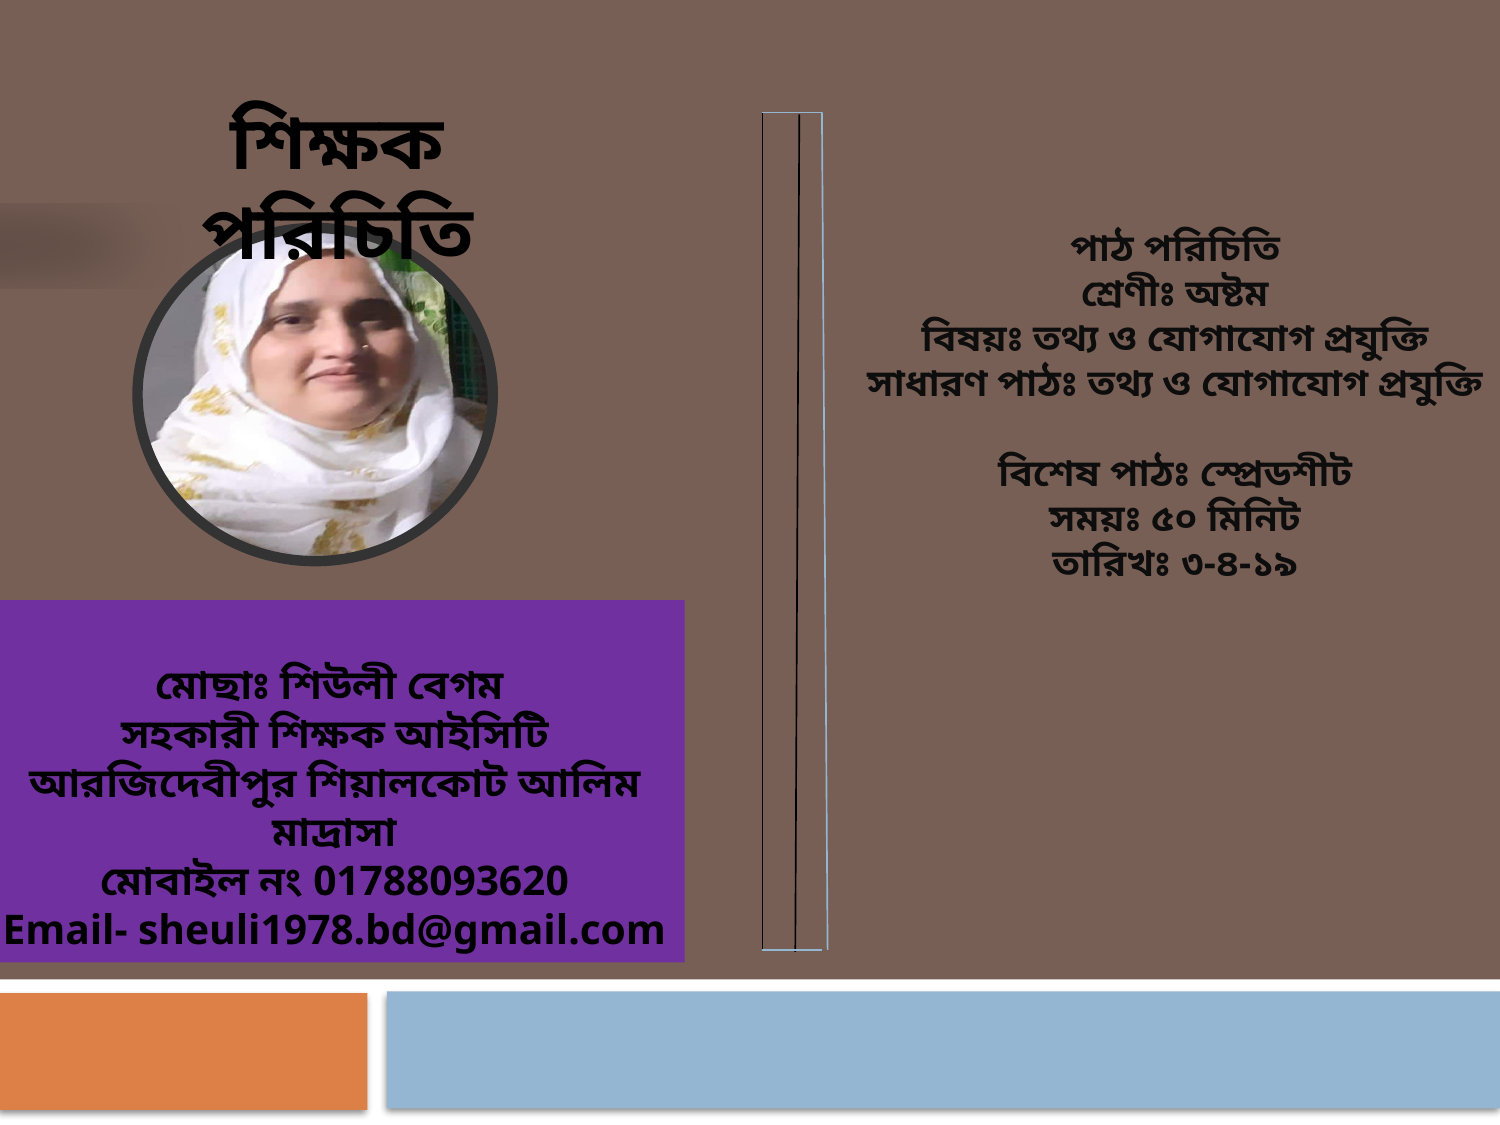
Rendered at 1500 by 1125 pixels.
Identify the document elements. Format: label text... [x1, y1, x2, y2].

text_box শিক্ষক পরিচিতি [112, 87, 563, 283]
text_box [794, 123, 800, 949]
text_box পাঠ পরিচিতি শ্রেণীঃ অষ্টম বিষয়ঃ তথ্য ও যোগাযোগ প্রযুক্তি সাধারণ পাঠঃ তথ্য ও যোগাযোগ প্রযুক্তি বিশেষ পাঠঃ স্প্রেডশীট সময়ঃ ৫০ মিনিট তারিখঃ ৩-৪-১৯ [849, 216, 1500, 592]
picture [137, 227, 494, 562]
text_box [821, 112, 828, 951]
subtitle মোছাঃ শিউলী বেগম সহকারী শিক্ষক আইসিটি আরজিদেবীপুর শিয়ালকোট আলিম মাদ্রাসা মোবাইল নং 01788093620 Email- sheuli1978.bd@gmail.com [0, 600, 685, 963]
